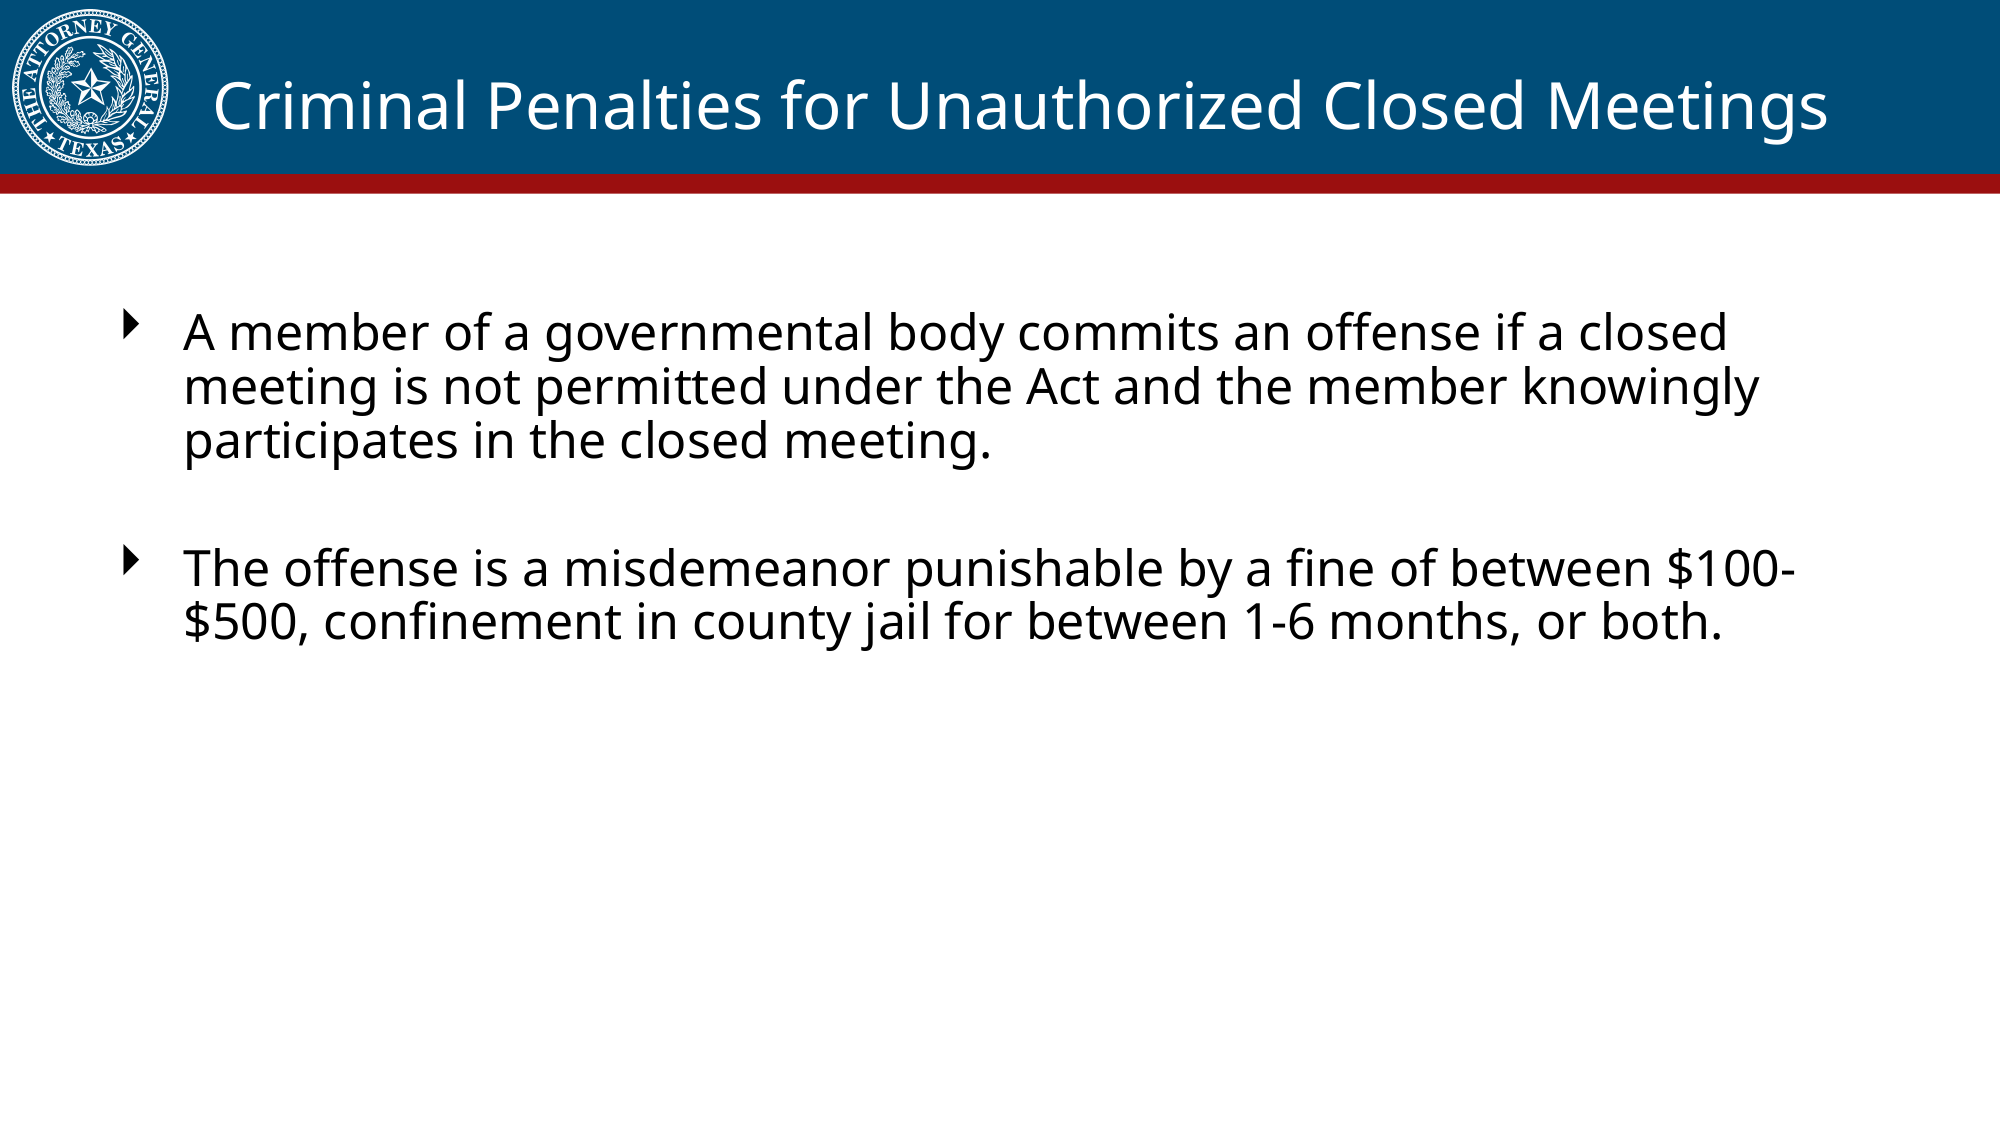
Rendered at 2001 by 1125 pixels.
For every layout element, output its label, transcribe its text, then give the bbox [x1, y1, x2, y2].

text_box [0, 0, 2000, 173]
picture [12, 9, 188, 166]
title Criminal Penalties for Unauthorized Closed Meetings [188, 50, 1919, 152]
list A member of a governmental body commits an offense if a closed meeting is not permitted under the Act and the member knowingly participates in the closed meeting. The offense is a misdemeanor punishable by a fine of between $100-$500, confinement in county jail for between 1-6 months, or both. [93, 299, 1863, 1014]
text_box [0, 173, 2000, 195]
